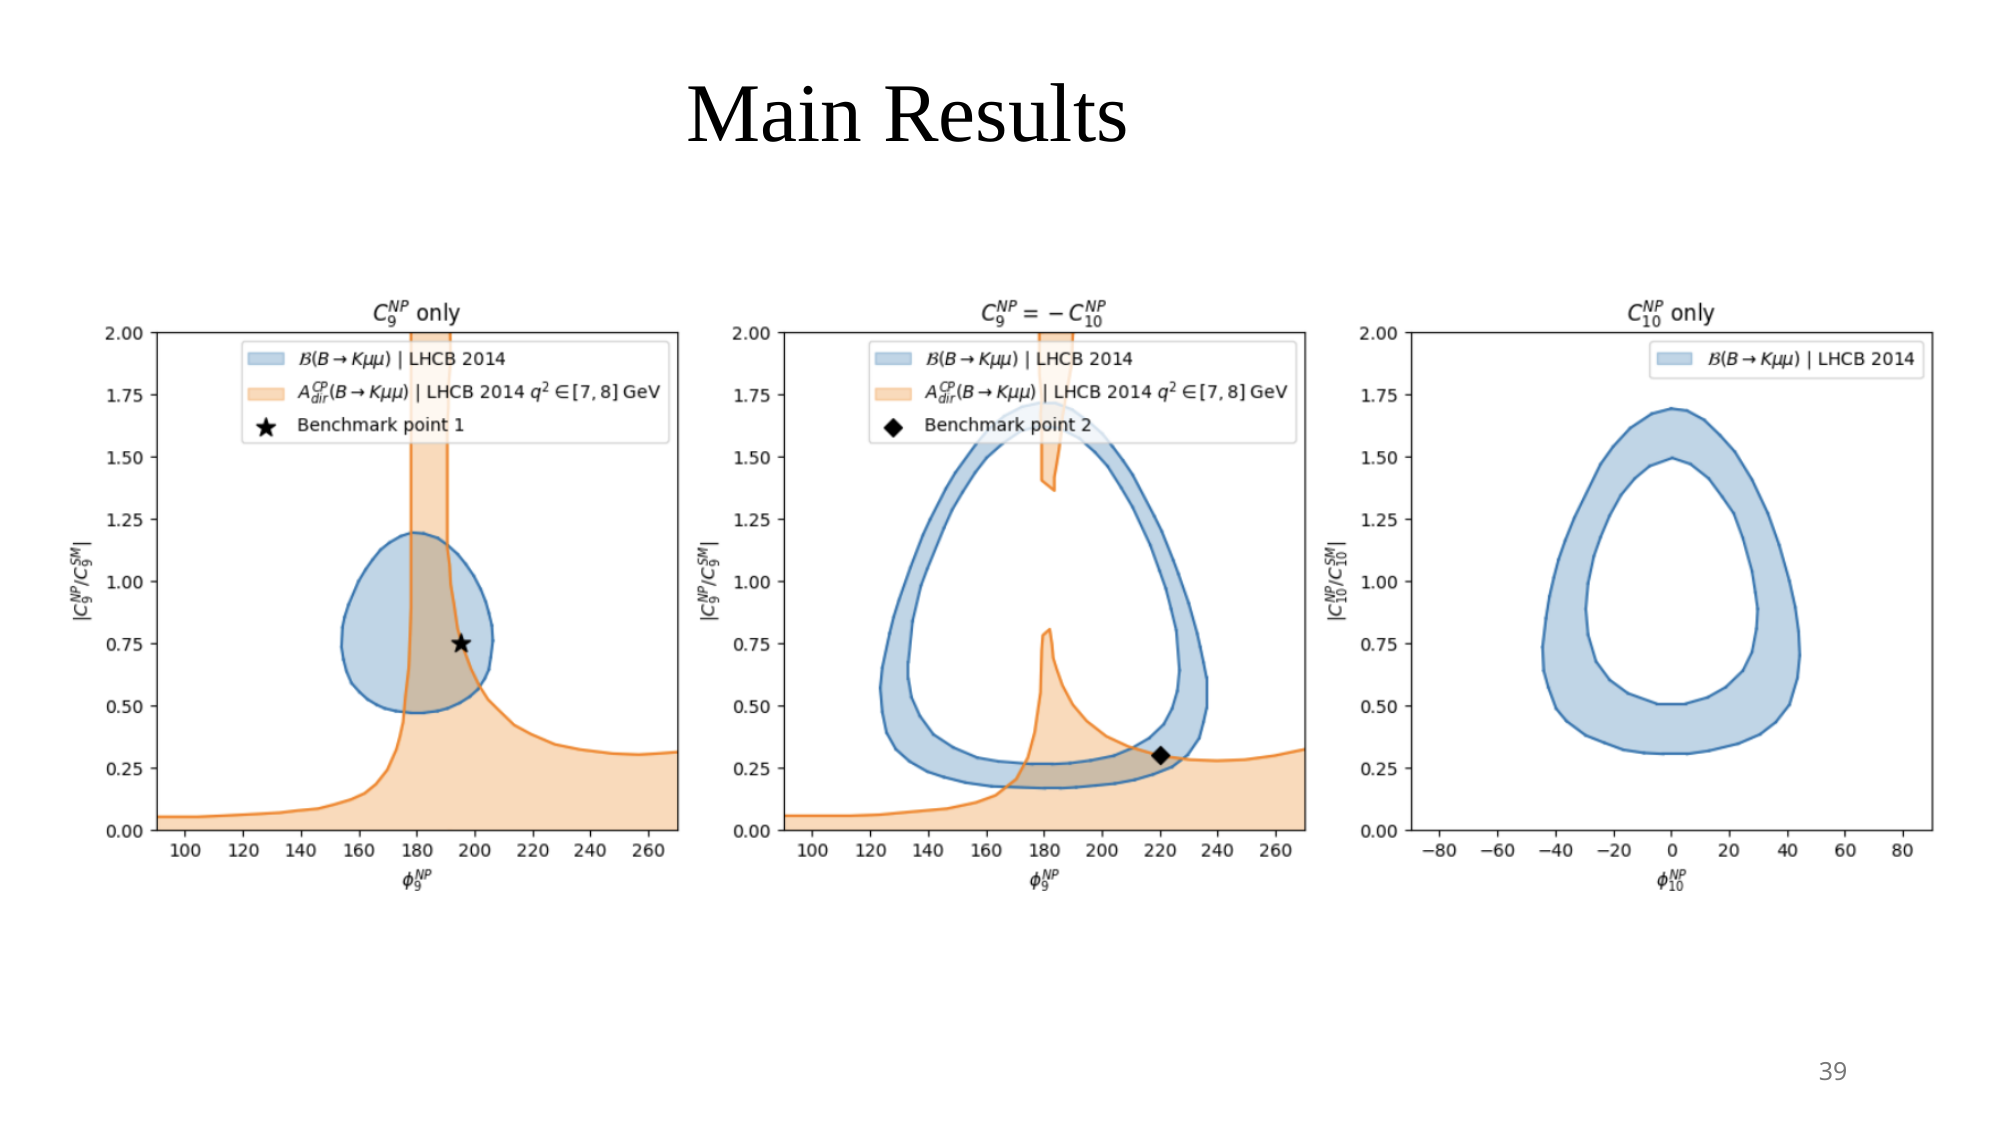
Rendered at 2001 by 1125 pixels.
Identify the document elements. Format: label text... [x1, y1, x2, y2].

text_box Main Results [147, 51, 1669, 166]
slide_number 39 [1412, 1042, 1863, 1103]
picture [51, 280, 1970, 912]
